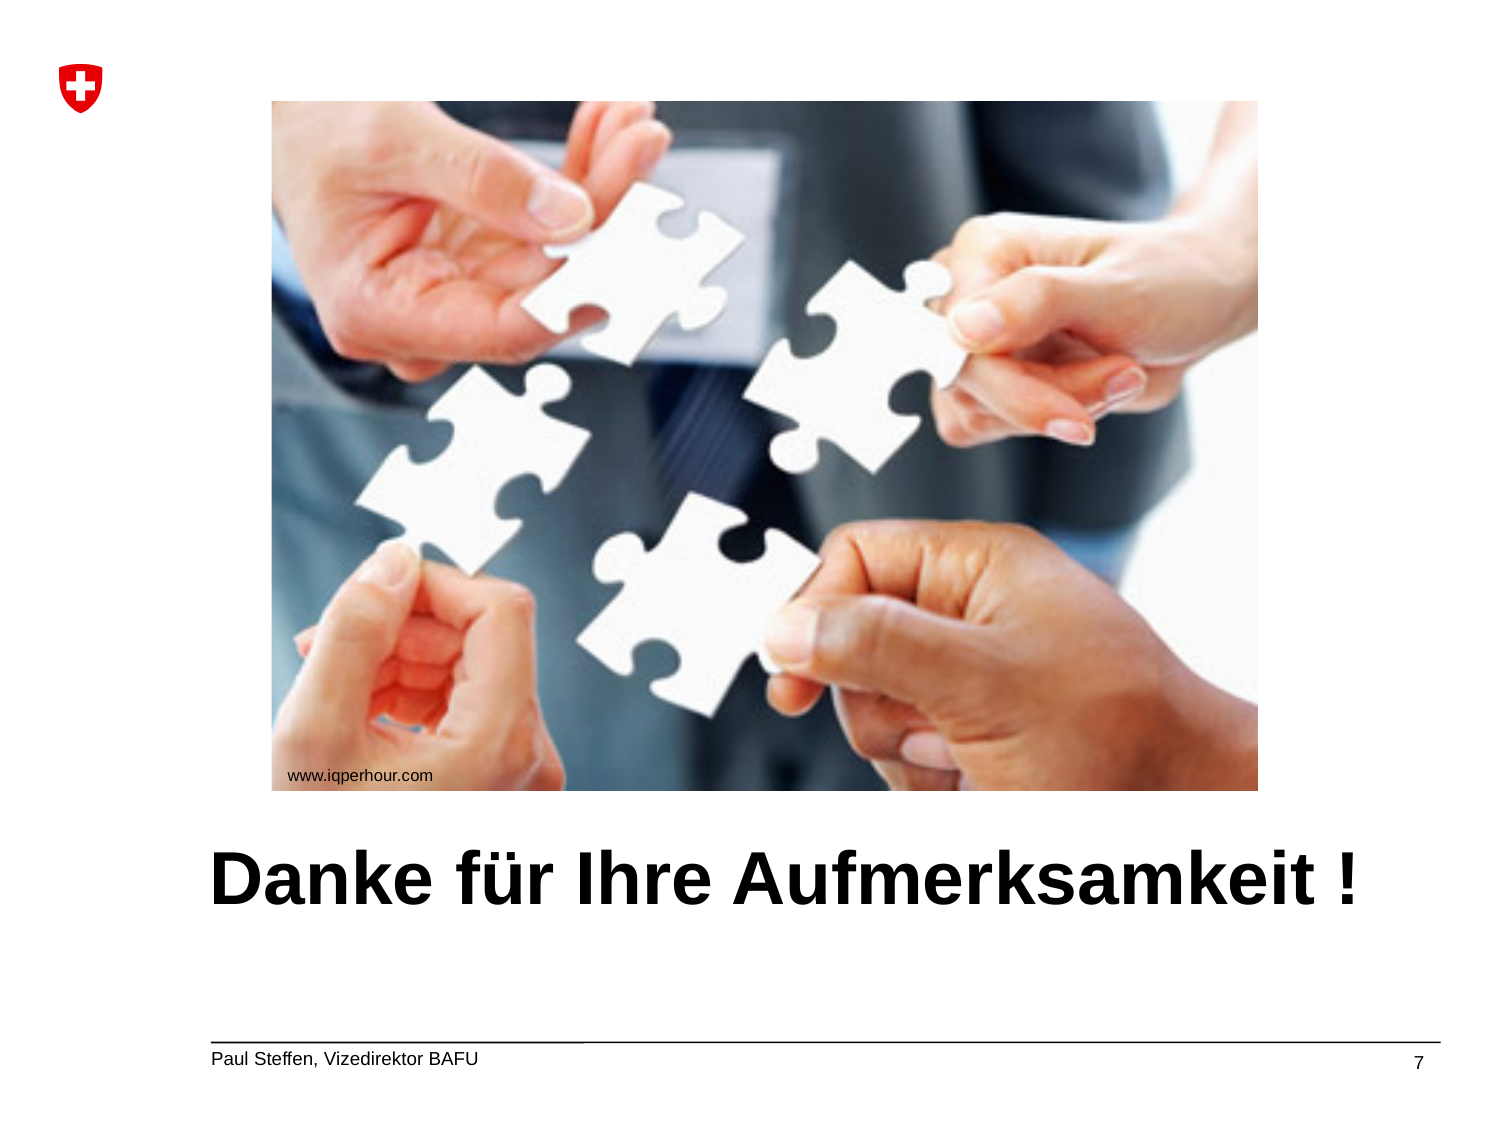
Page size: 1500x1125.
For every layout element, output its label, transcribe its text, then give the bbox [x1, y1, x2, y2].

picture [59, 64, 103, 114]
text_box Danke für Ihre Aufmerksamkeit ! [194, 822, 1435, 927]
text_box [271, 101, 1259, 793]
